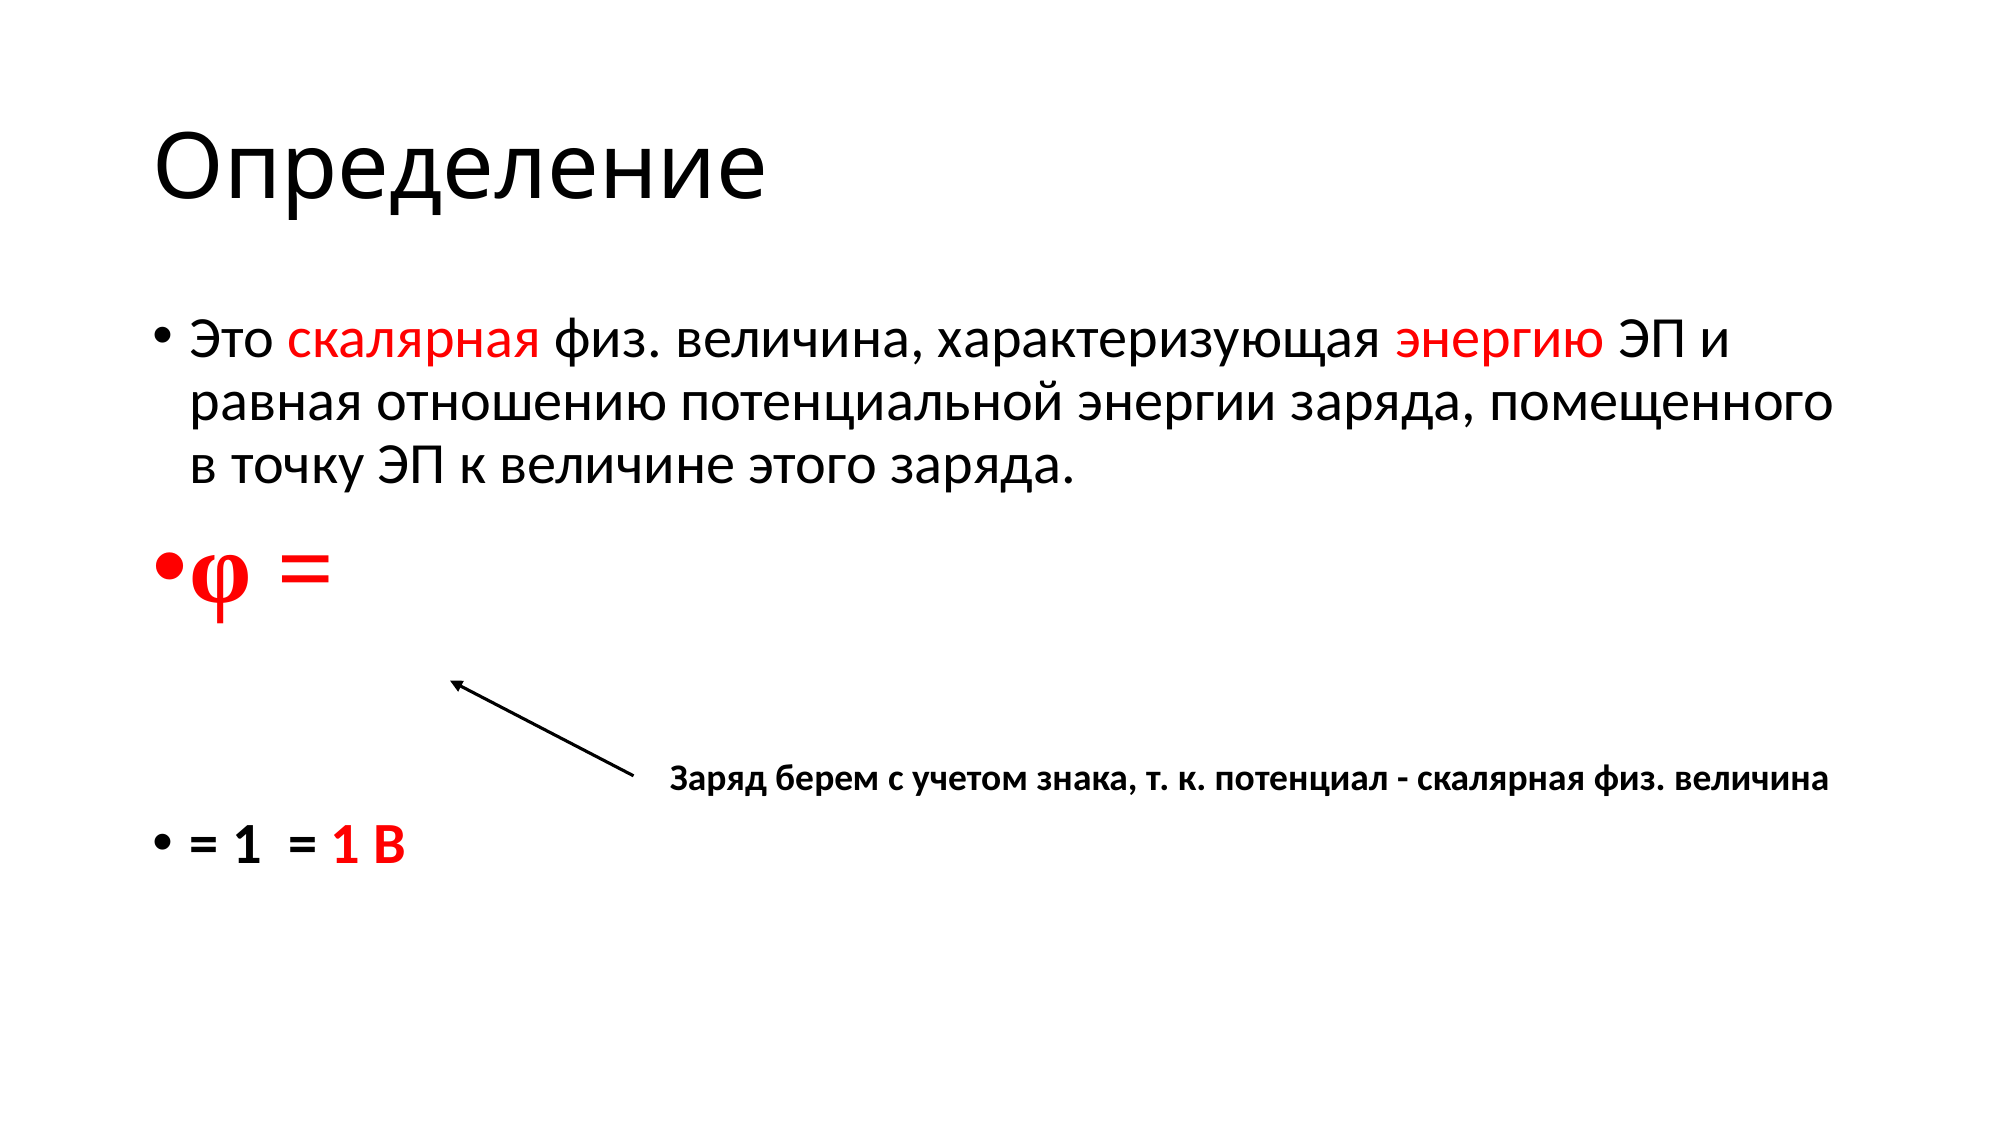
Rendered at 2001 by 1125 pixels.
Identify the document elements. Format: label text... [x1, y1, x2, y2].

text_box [449, 680, 634, 776]
title Определение [137, 59, 979, 278]
text_box Заряд берем с учетом знака, т. к. потенциал - скалярная физ. величина [655, 745, 1855, 806]
